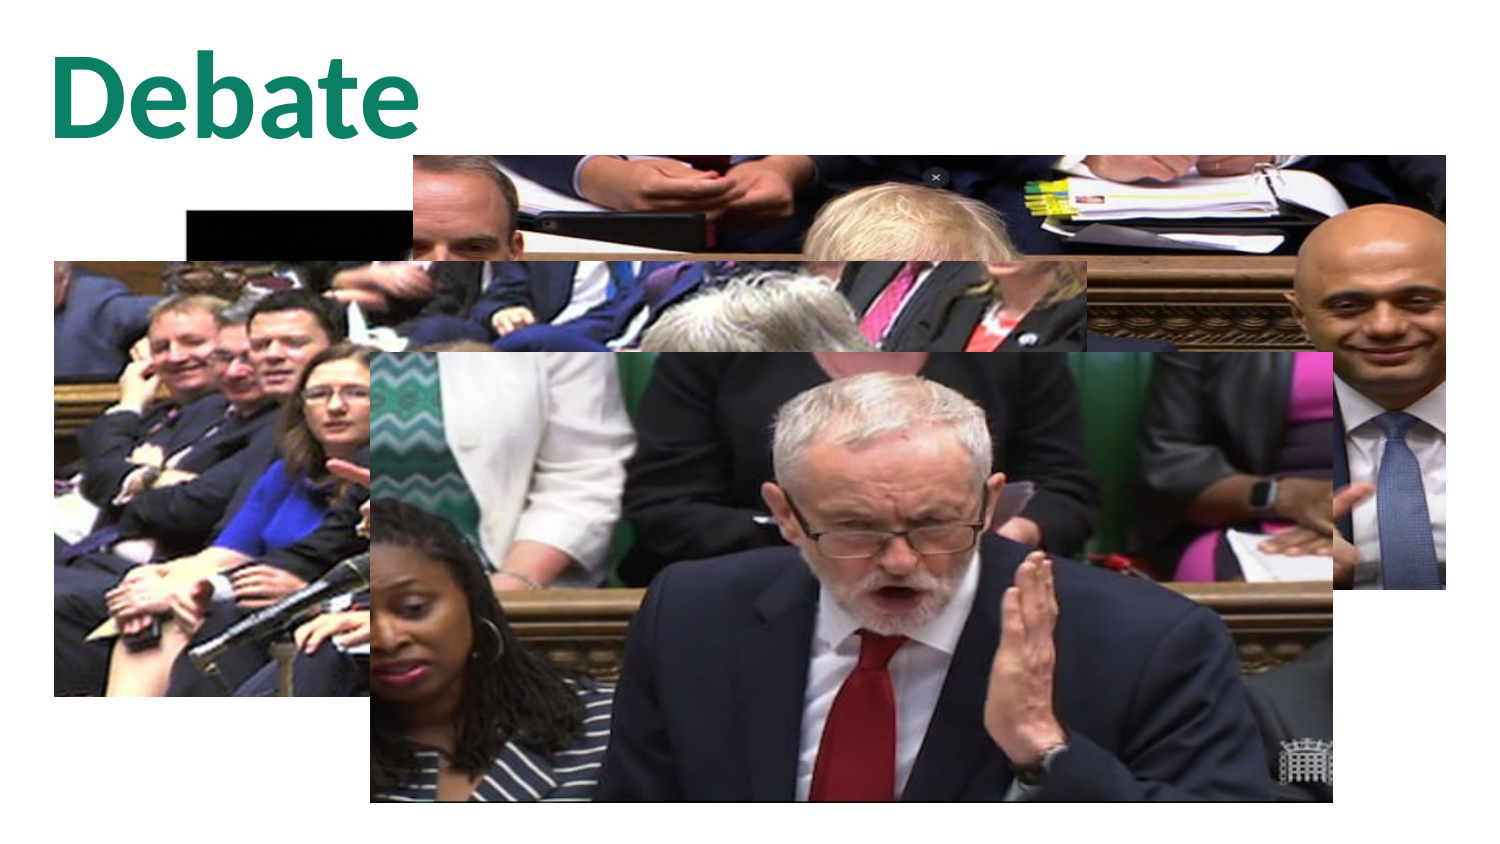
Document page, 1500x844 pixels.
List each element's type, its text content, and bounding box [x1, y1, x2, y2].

text_box Debate [33, 22, 553, 173]
picture [54, 154, 1446, 803]
